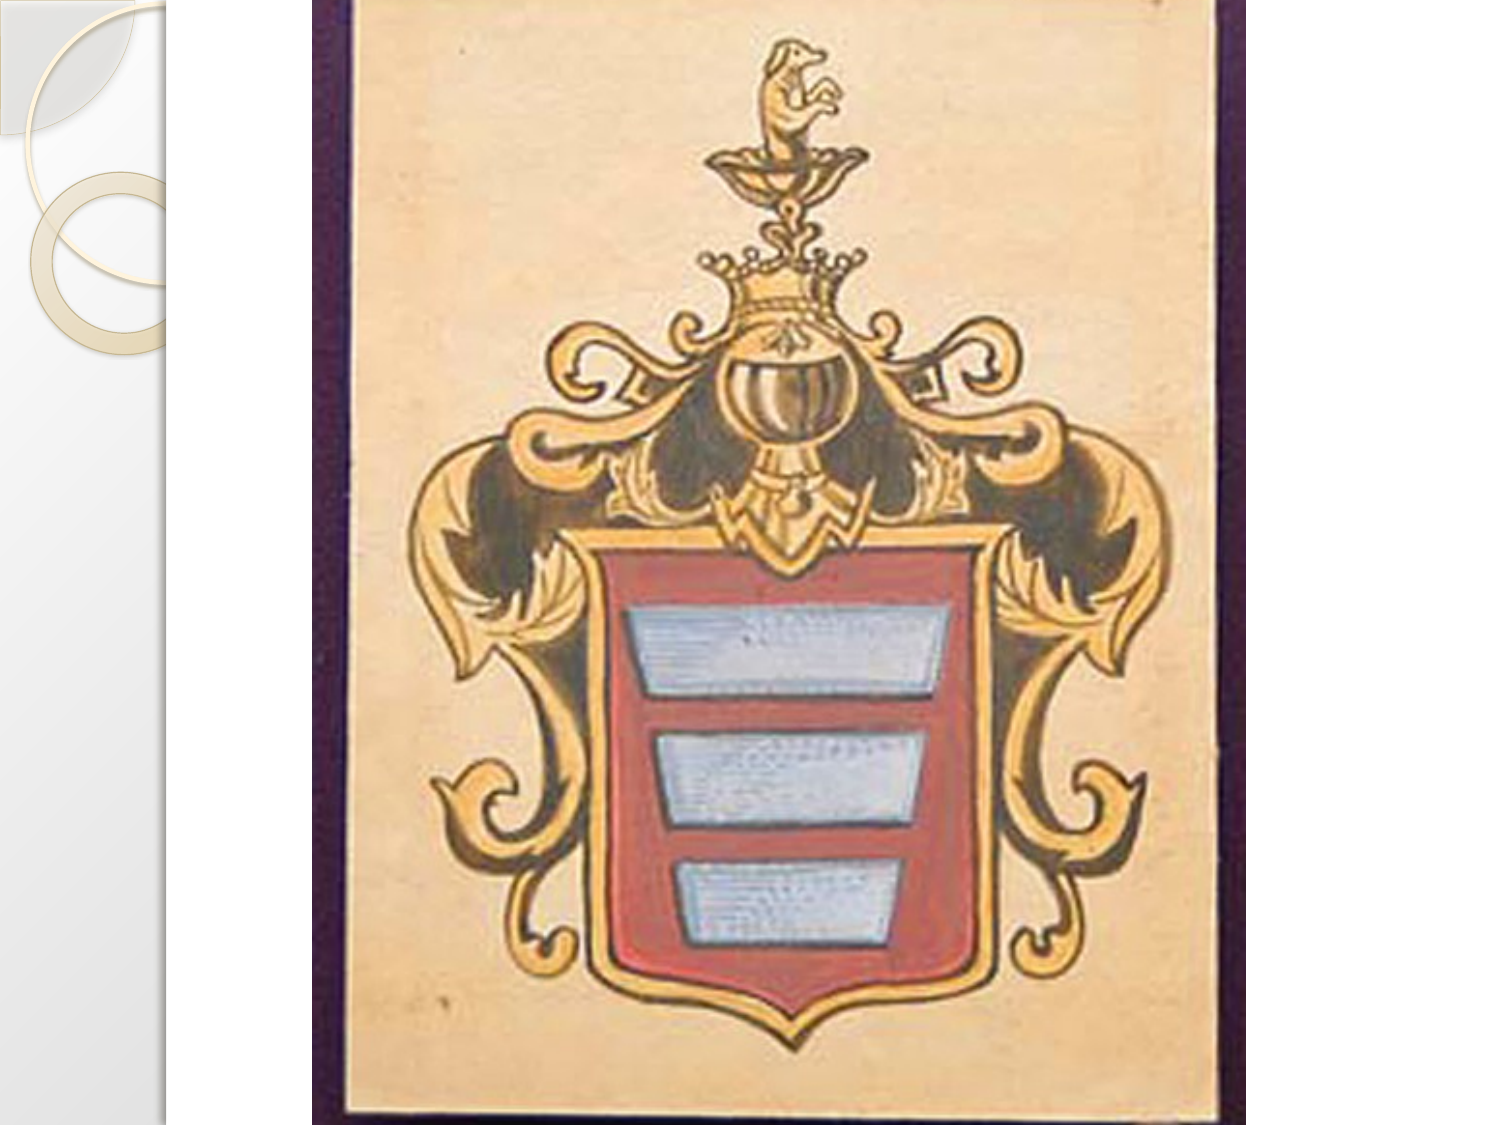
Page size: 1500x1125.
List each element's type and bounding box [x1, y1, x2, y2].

picture [312, 0, 1246, 1125]
